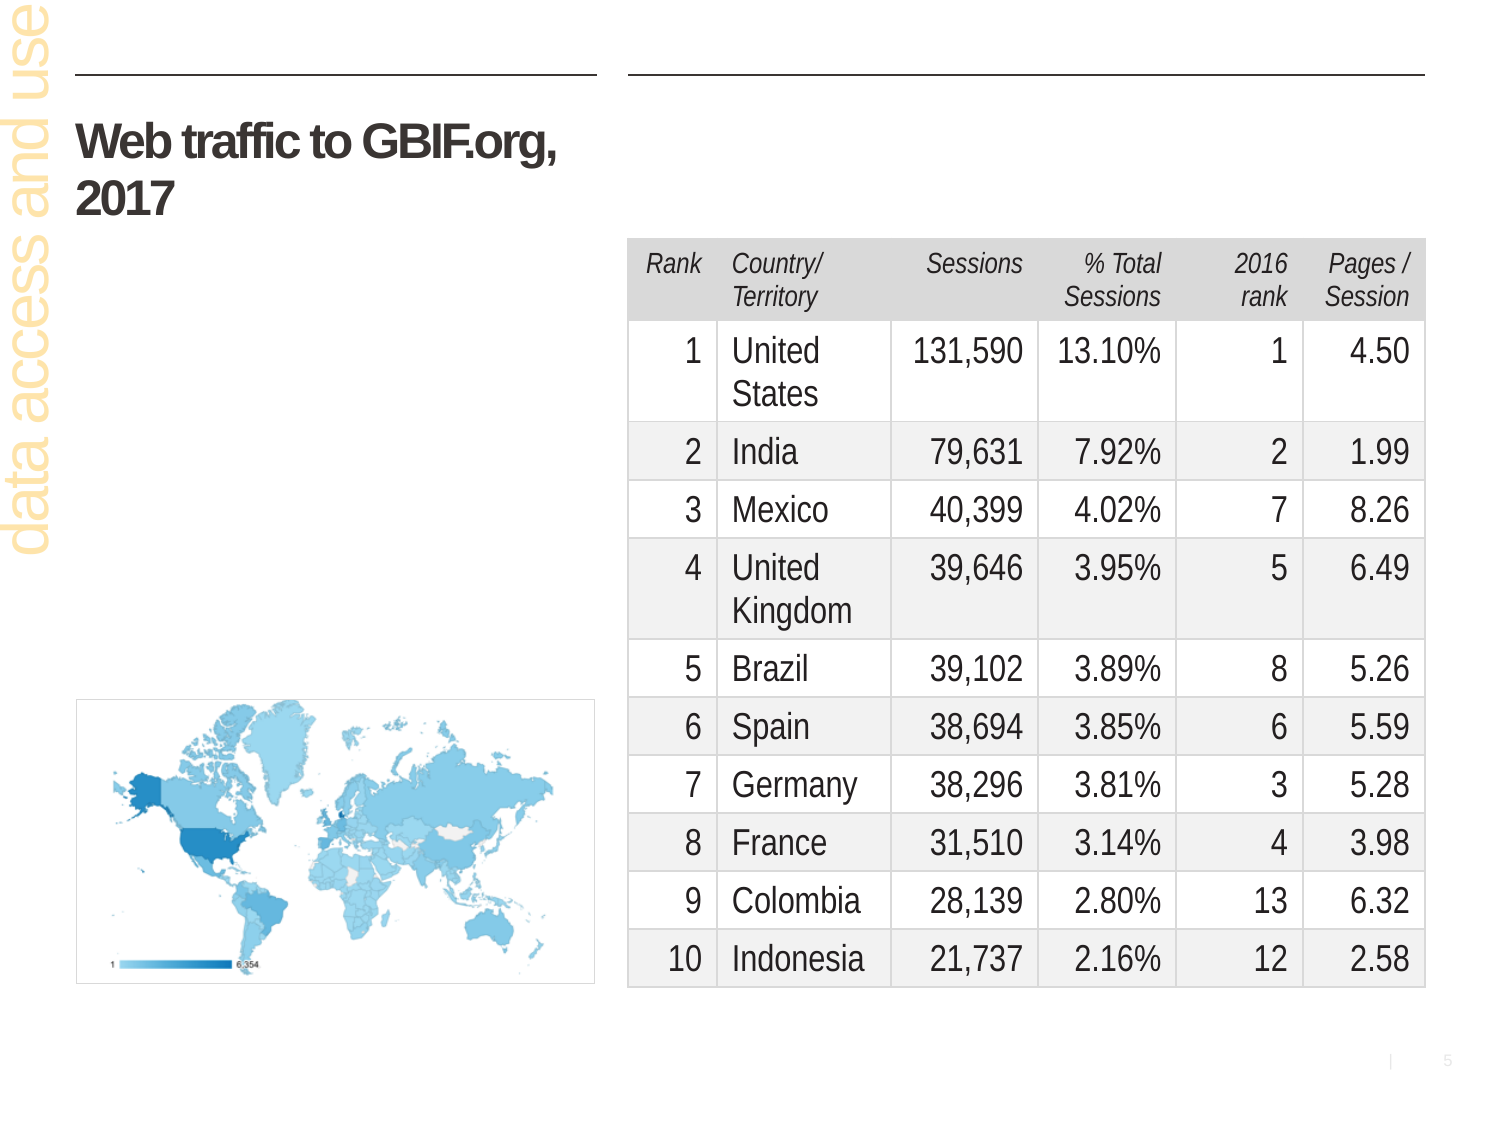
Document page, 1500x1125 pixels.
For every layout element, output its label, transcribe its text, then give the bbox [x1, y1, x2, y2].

table_header % Total Sessions [1039, 239, 1175, 320]
table_cell 3.95% [1039, 539, 1175, 638]
table_cell Colombia [718, 872, 890, 928]
table_cell 131,590 [892, 321, 1037, 421]
table_cell India [718, 422, 890, 479]
table_cell 2 [629, 422, 716, 479]
table_cell 13.10% [1039, 321, 1175, 421]
table_cell 12 [1177, 930, 1302, 986]
table_cell Spain [718, 698, 890, 754]
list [75, 699, 595, 984]
table_cell 3 [629, 481, 716, 537]
table_cell 7.92% [1039, 422, 1175, 479]
table_cell 4.02% [1039, 481, 1175, 537]
table_cell Germany [718, 756, 890, 812]
table_cell 2 [1177, 422, 1302, 479]
table_cell 2.16% [1039, 930, 1175, 986]
table_cell 3.14% [1039, 814, 1175, 870]
table_cell 5.28 [1304, 756, 1424, 812]
table_cell 3.89% [1039, 640, 1175, 696]
table_cell 8 [1177, 640, 1302, 696]
table_cell Mexico [718, 481, 890, 537]
table_header 2016 rank [1177, 239, 1302, 320]
table_cell 4 [629, 539, 716, 638]
table_cell 6 [1177, 698, 1302, 754]
table_cell 3 [1177, 756, 1302, 812]
table_header Rank [629, 239, 716, 320]
table_cell 8 [629, 814, 716, 870]
table_cell 2.58 [1304, 930, 1424, 986]
table_cell 39,646 [892, 539, 1037, 638]
table_cell 7 [629, 756, 716, 812]
text_box data access and use [0, 2, 73, 1125]
table_header Pages / Session [1304, 239, 1424, 320]
table_cell 39,102 [892, 640, 1037, 696]
table_cell 3.81% [1039, 756, 1175, 812]
table_header Country/Territory [718, 239, 890, 320]
table_cell 6 [629, 698, 716, 754]
table_cell Indonesia [718, 930, 890, 986]
table_cell 4 [1177, 814, 1302, 870]
table_cell Brazil [718, 640, 890, 696]
table_cell 10 [629, 930, 716, 986]
table_cell 79,631 [892, 422, 1037, 479]
table_cell 5 [629, 640, 716, 696]
table_cell 40,399 [892, 481, 1037, 537]
table_cell 38,296 [892, 756, 1037, 812]
table_cell 4.50 [1304, 321, 1424, 421]
title Web traffic to GBIF.org, 2017 [75, 112, 597, 314]
table_cell 31,510 [892, 814, 1037, 870]
table_cell 1 [1177, 321, 1302, 421]
table_cell United Kingdom [718, 539, 890, 638]
table_cell 5 [1177, 539, 1302, 638]
table_cell 5.26 [1304, 640, 1424, 696]
table_cell 7 [1177, 481, 1302, 537]
table_cell 2.80% [1039, 872, 1175, 928]
table_cell 5.59 [1304, 698, 1424, 754]
table_cell 1.99 [1304, 422, 1424, 479]
table_cell 38,694 [892, 698, 1037, 754]
table_cell 28,139 [892, 872, 1037, 928]
table_cell 3.98 [1304, 814, 1424, 870]
table_cell 6.49 [1304, 539, 1424, 638]
table_cell 9 [629, 872, 716, 928]
table_cell United States [718, 321, 890, 421]
table_cell 1 [629, 321, 716, 421]
table_cell 21,737 [892, 930, 1037, 986]
table_cell 13 [1177, 872, 1302, 928]
table_cell 8.26 [1304, 481, 1424, 537]
table_cell 3.85% [1039, 698, 1175, 754]
table_header Sessions [892, 239, 1037, 320]
table_cell 6.32 [1304, 872, 1424, 928]
table_cell France [718, 814, 890, 870]
